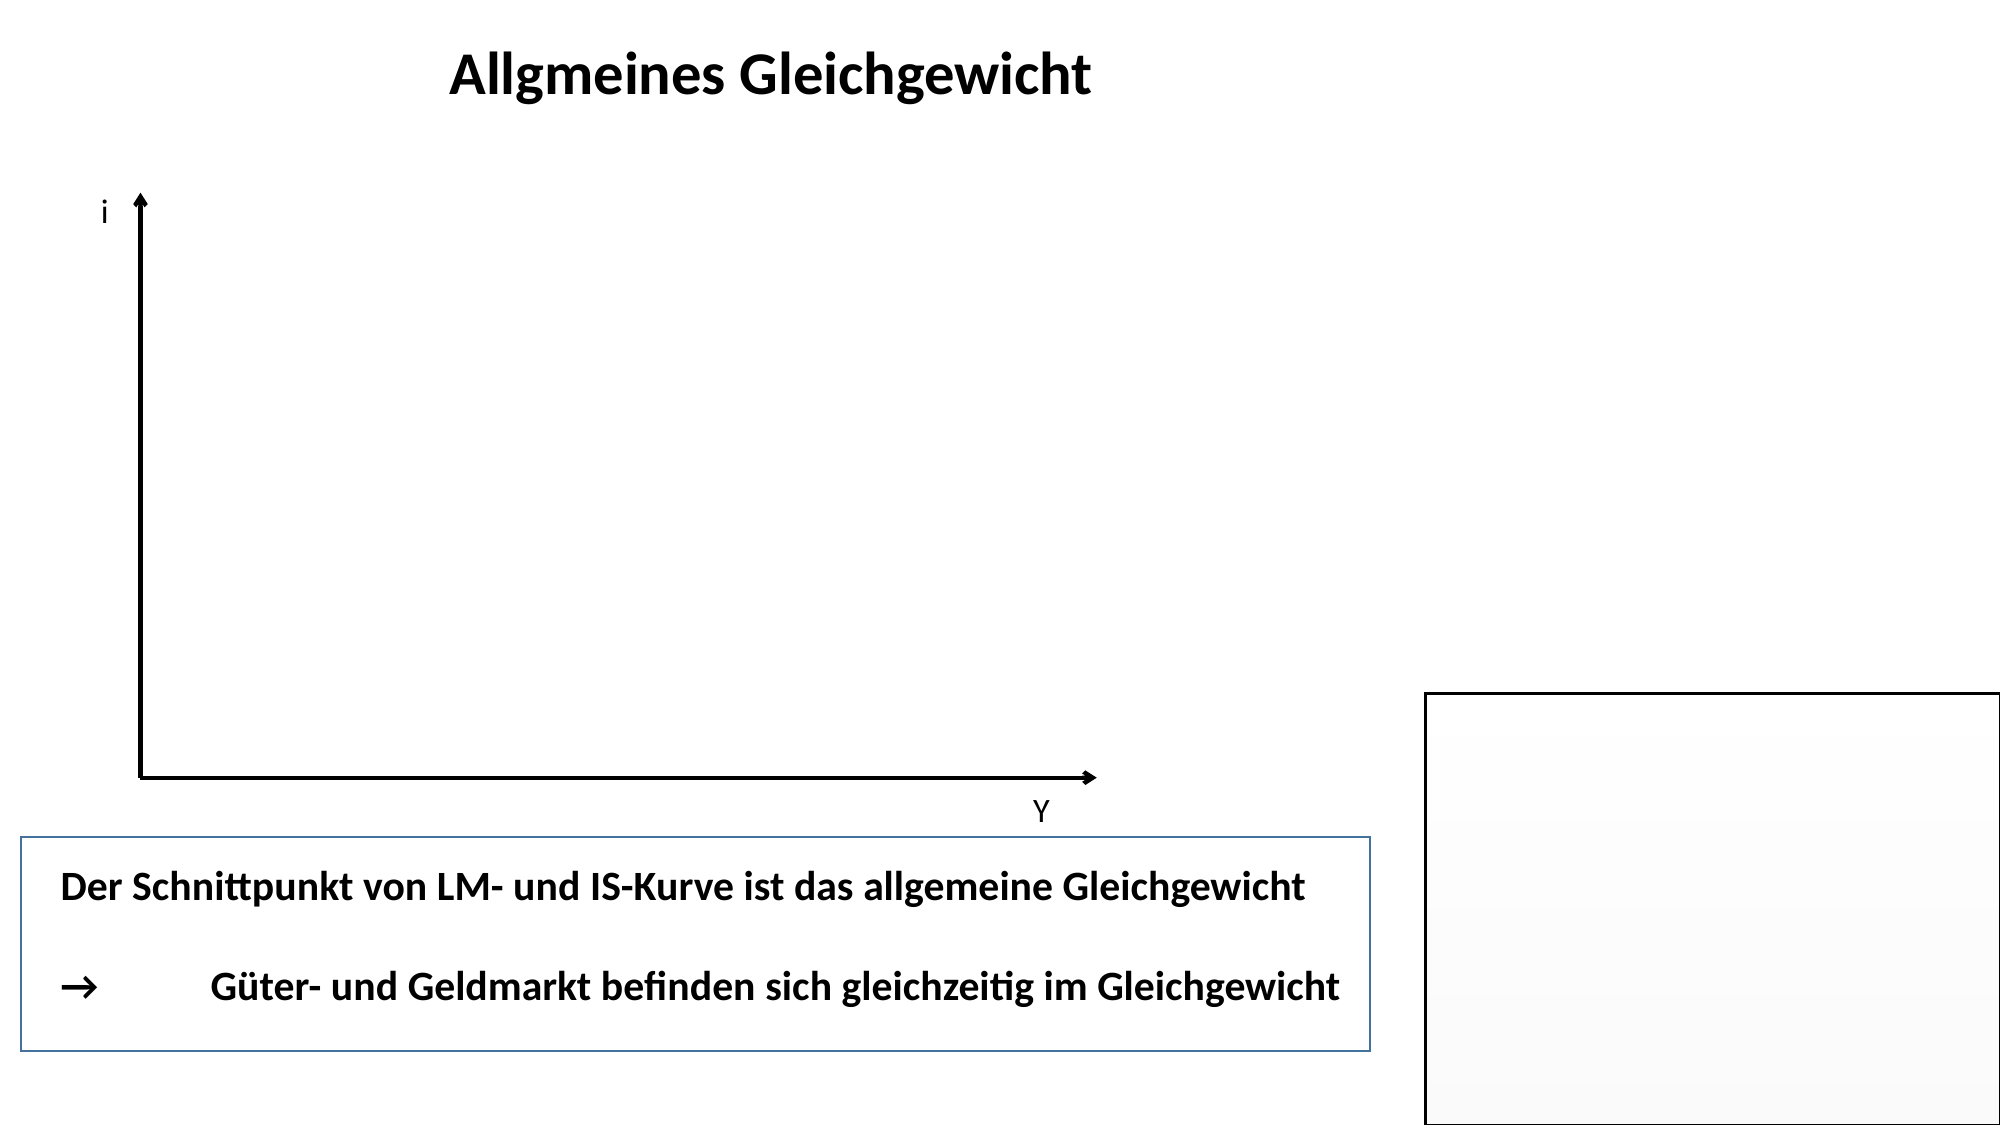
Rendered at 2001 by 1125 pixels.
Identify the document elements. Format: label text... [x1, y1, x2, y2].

text_box Y [1018, 780, 1065, 836]
text_box [20, 836, 1371, 1052]
text_box [1424, 692, 2000, 1125]
text_box Allgmeines Gleichgewicht [147, 9, 1394, 132]
text_box i [85, 181, 124, 238]
